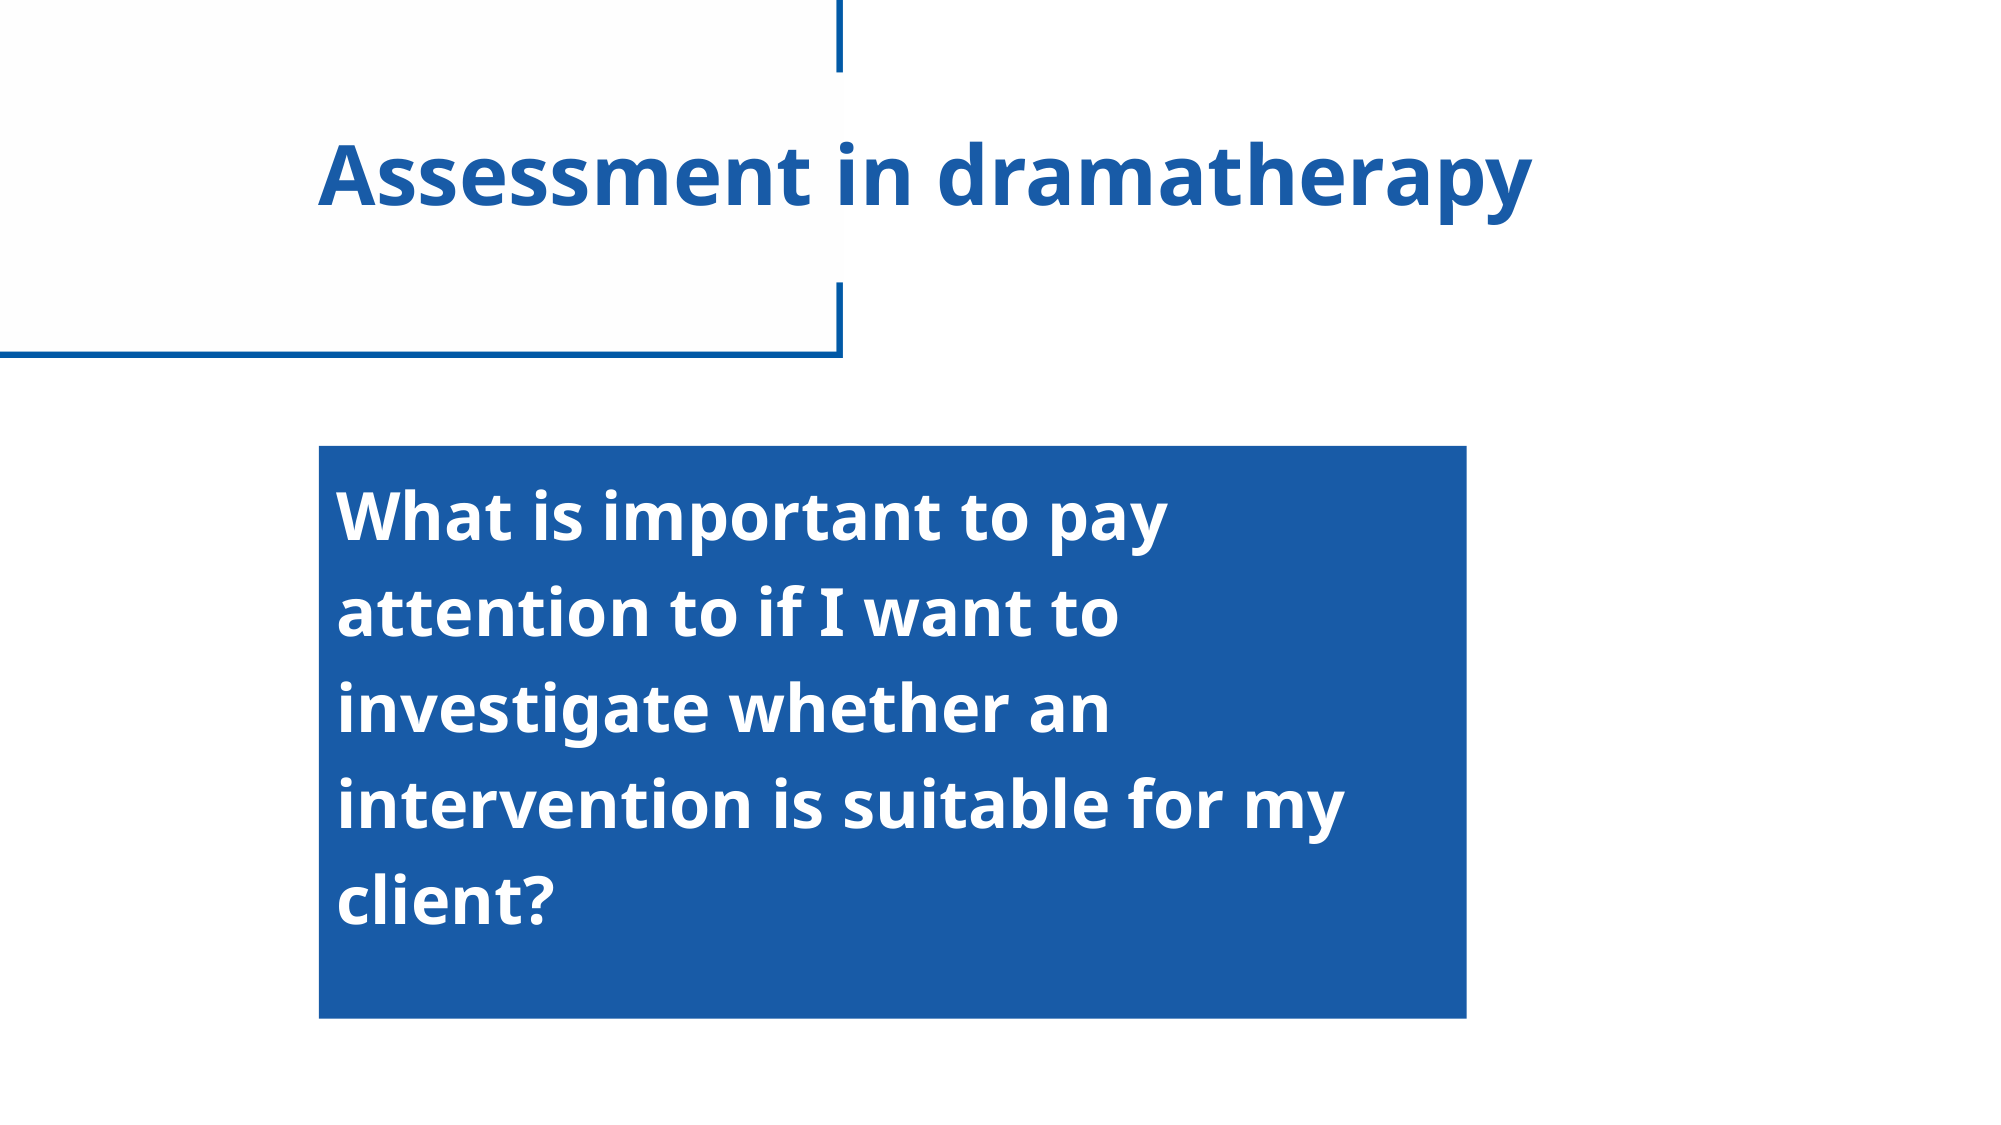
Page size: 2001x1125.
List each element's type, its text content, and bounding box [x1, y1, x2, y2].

list What is important to pay attention to if I want to investigate whether an intervention is suitable for my client? [318, 445, 1467, 1019]
title Assessment in dramatherapy [318, 75, 1700, 282]
picture [0, 0, 844, 359]
